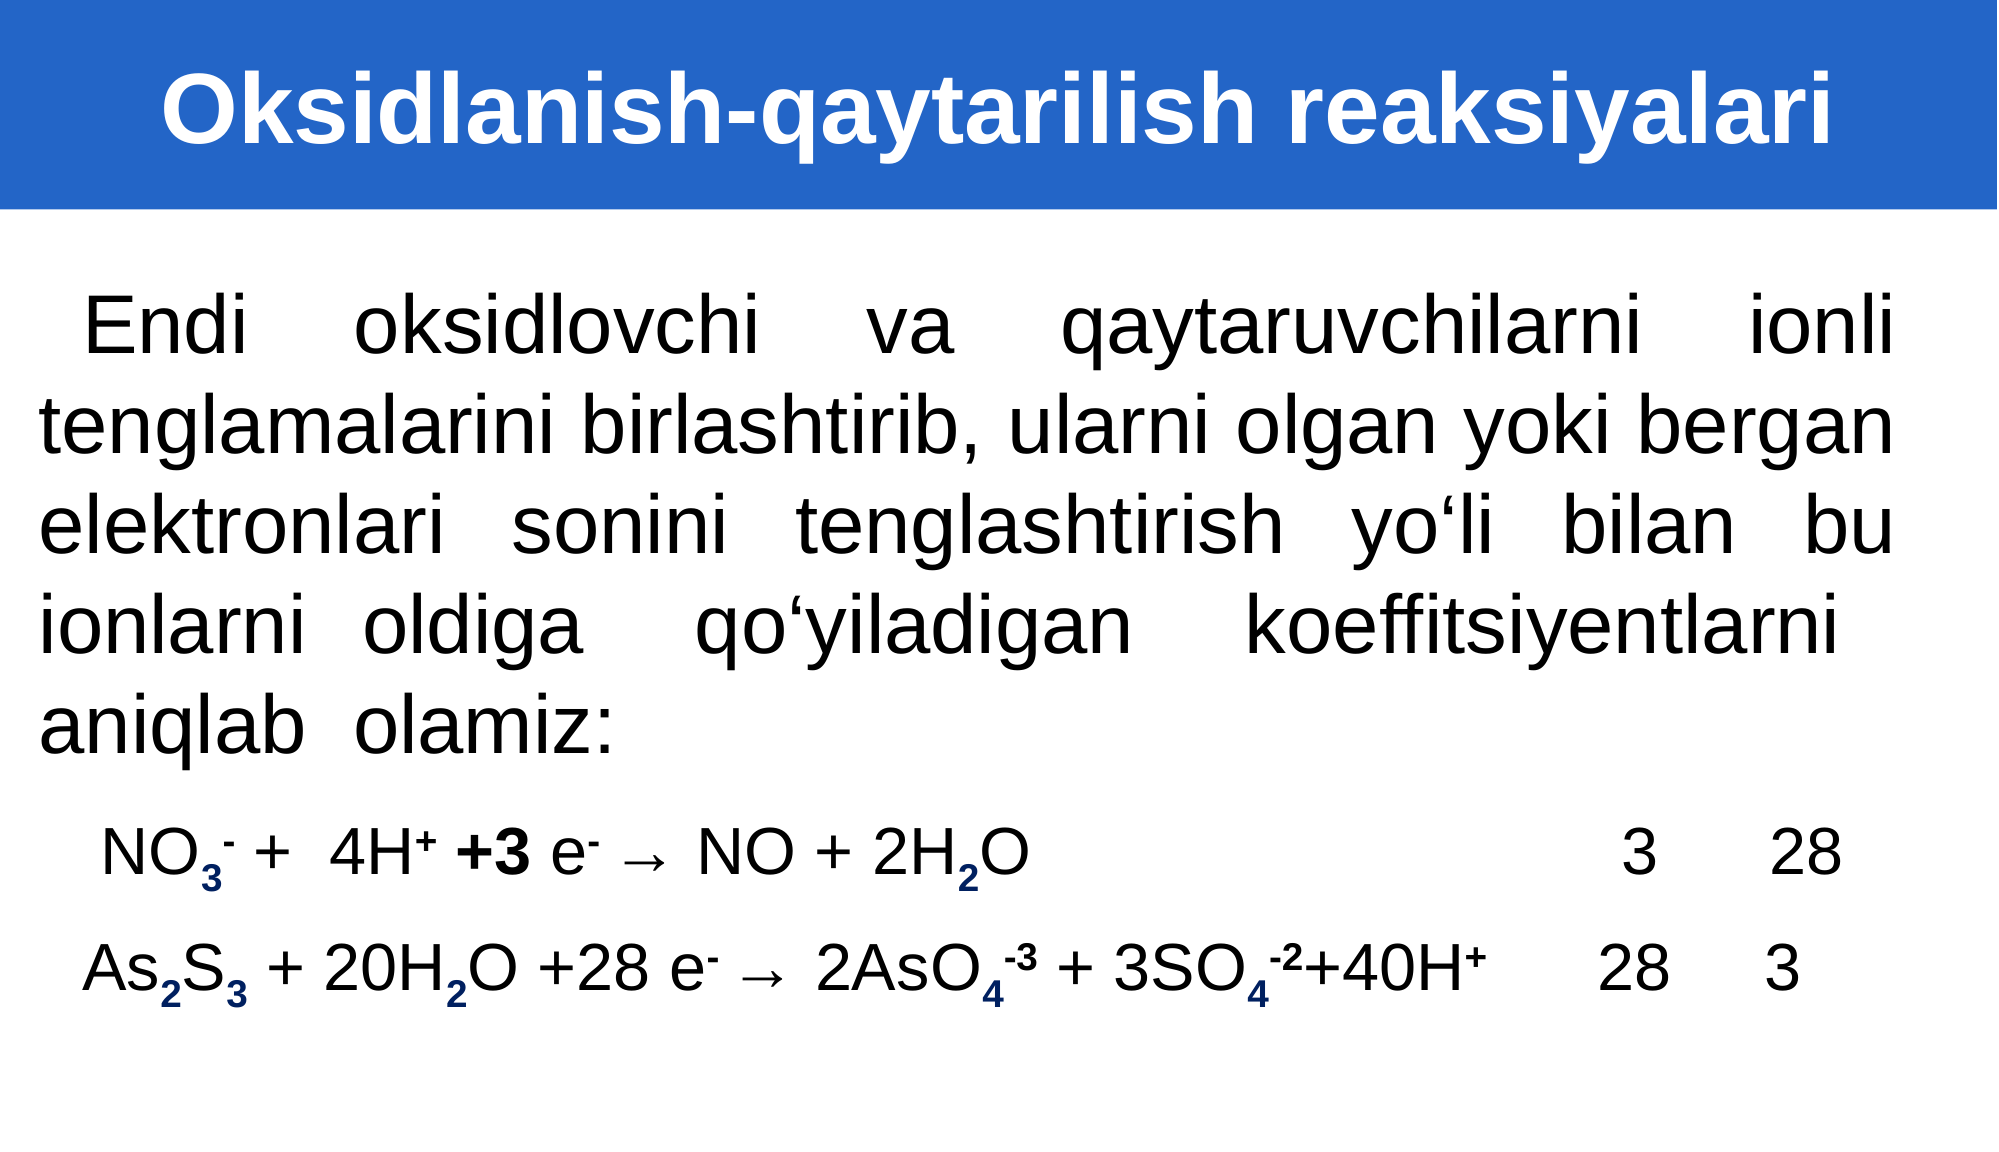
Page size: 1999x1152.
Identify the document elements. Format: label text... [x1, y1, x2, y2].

text_box [74, 209, 1999, 510]
text_box Endi oksidlovchi va qaytaruvchilarni ionli tenglamalarini birlashtirib, ularni olgan yoki bergan elektronlari sonini tenglashtirish yo‘li bilan bu ionlarni oldiga qo‘yiladigan koeffitsiyentlarni aniqlab olamiz: NO3- + 4H+ +3 e- → NO + 2H2O 3 28 As2S3 + 20H2O +28 e- → 2AsO4-3 + 3SO4-2+40H+ 28 3 [23, 263, 1912, 1023]
text_box Oksidlanish-qaytarilish reaksiyalari [0, 0, 1997, 210]
